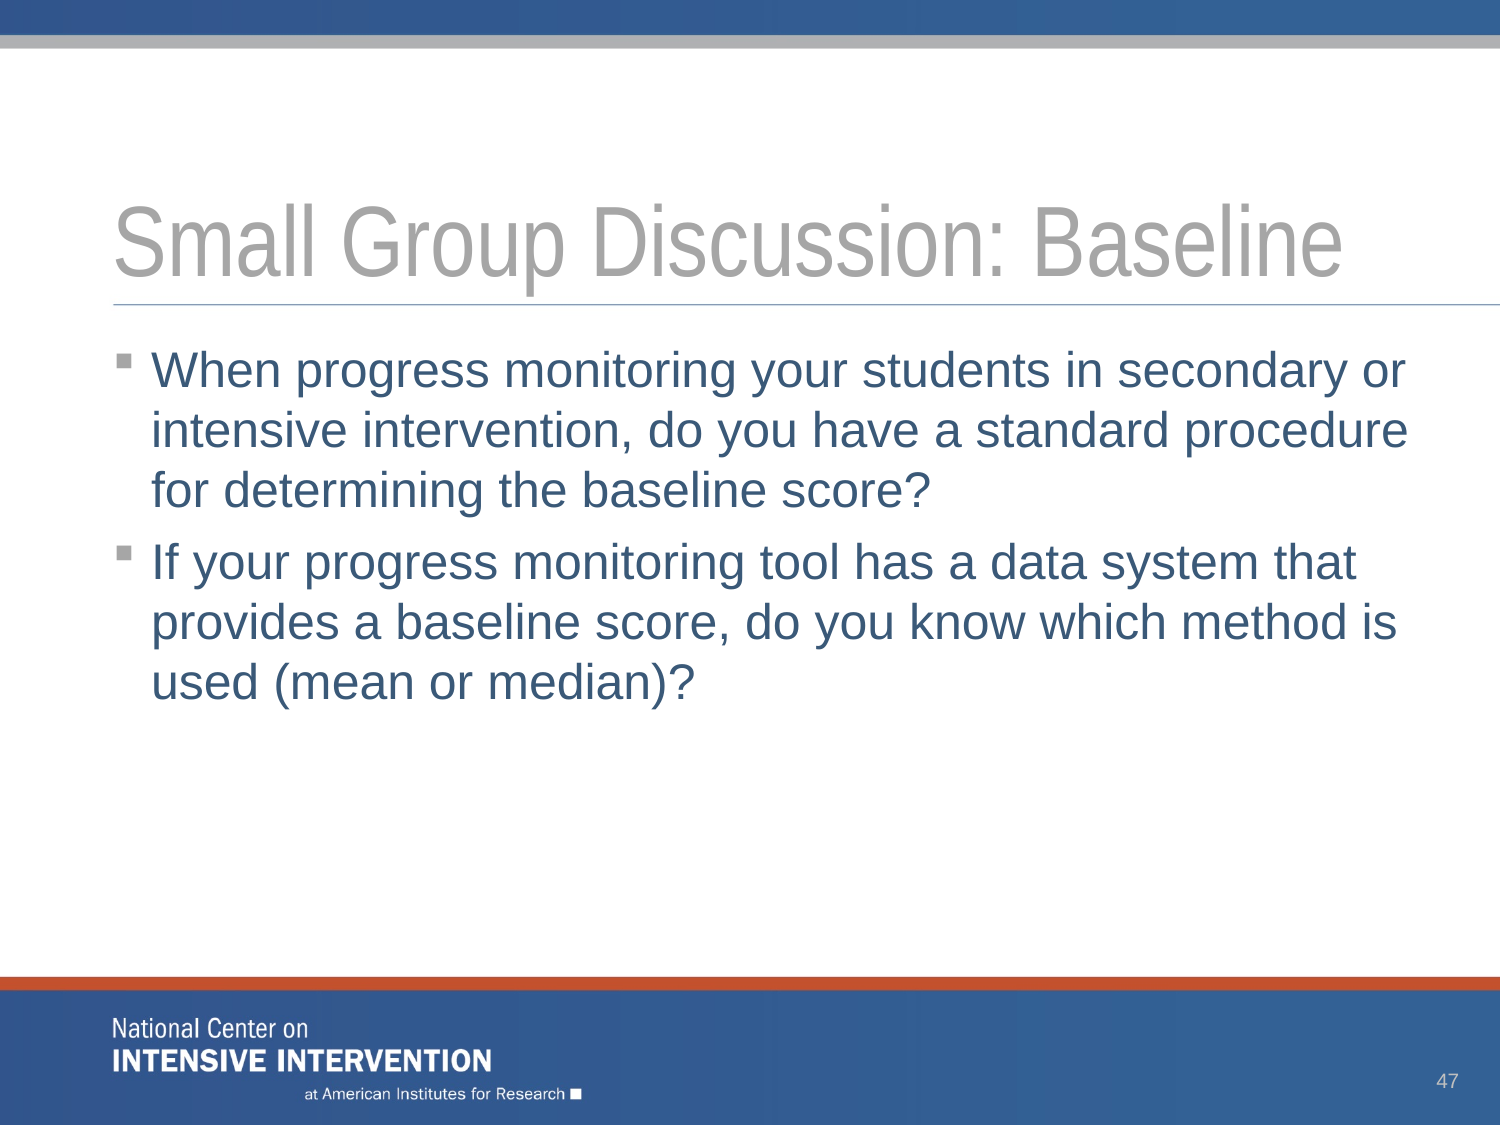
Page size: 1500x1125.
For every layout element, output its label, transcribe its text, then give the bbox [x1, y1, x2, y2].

slide_number 47 [1436, 1067, 1462, 1093]
title Small Group Discussion: Baseline [112, 51, 1463, 297]
list When progress monitoring your students in secondary or intensive intervention, do you have a standard procedure for determining the baseline score? If your progress monitoring tool has a data system that provides a baseline score, do you know which method is used (mean or median)? [112, 336, 1463, 970]
picture [0, 0, 1500, 1125]
